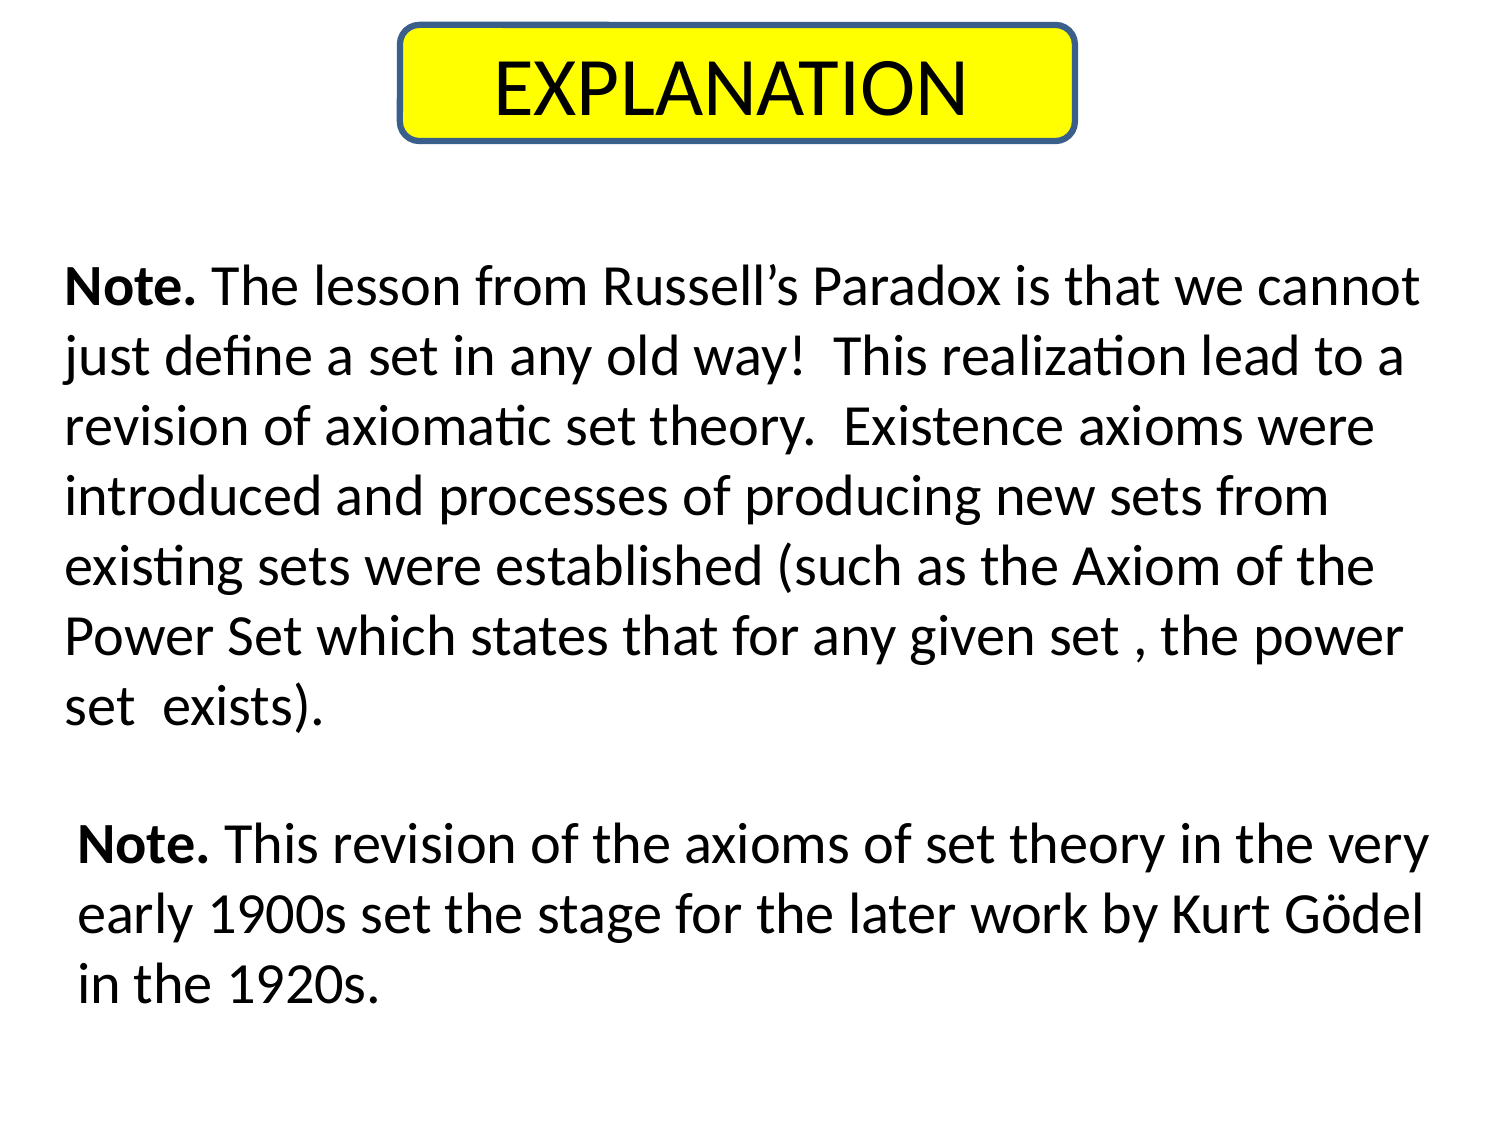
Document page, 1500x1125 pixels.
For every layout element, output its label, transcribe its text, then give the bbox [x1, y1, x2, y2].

text_box [408, 140, 1067, 144]
text_box EXPLANATION [212, 24, 1250, 140]
text_box Note. This revision of the axioms of set theory in the very early 1900s set the stage for the later work by Kurt Gödel in the 1920s. [62, 797, 1488, 1023]
